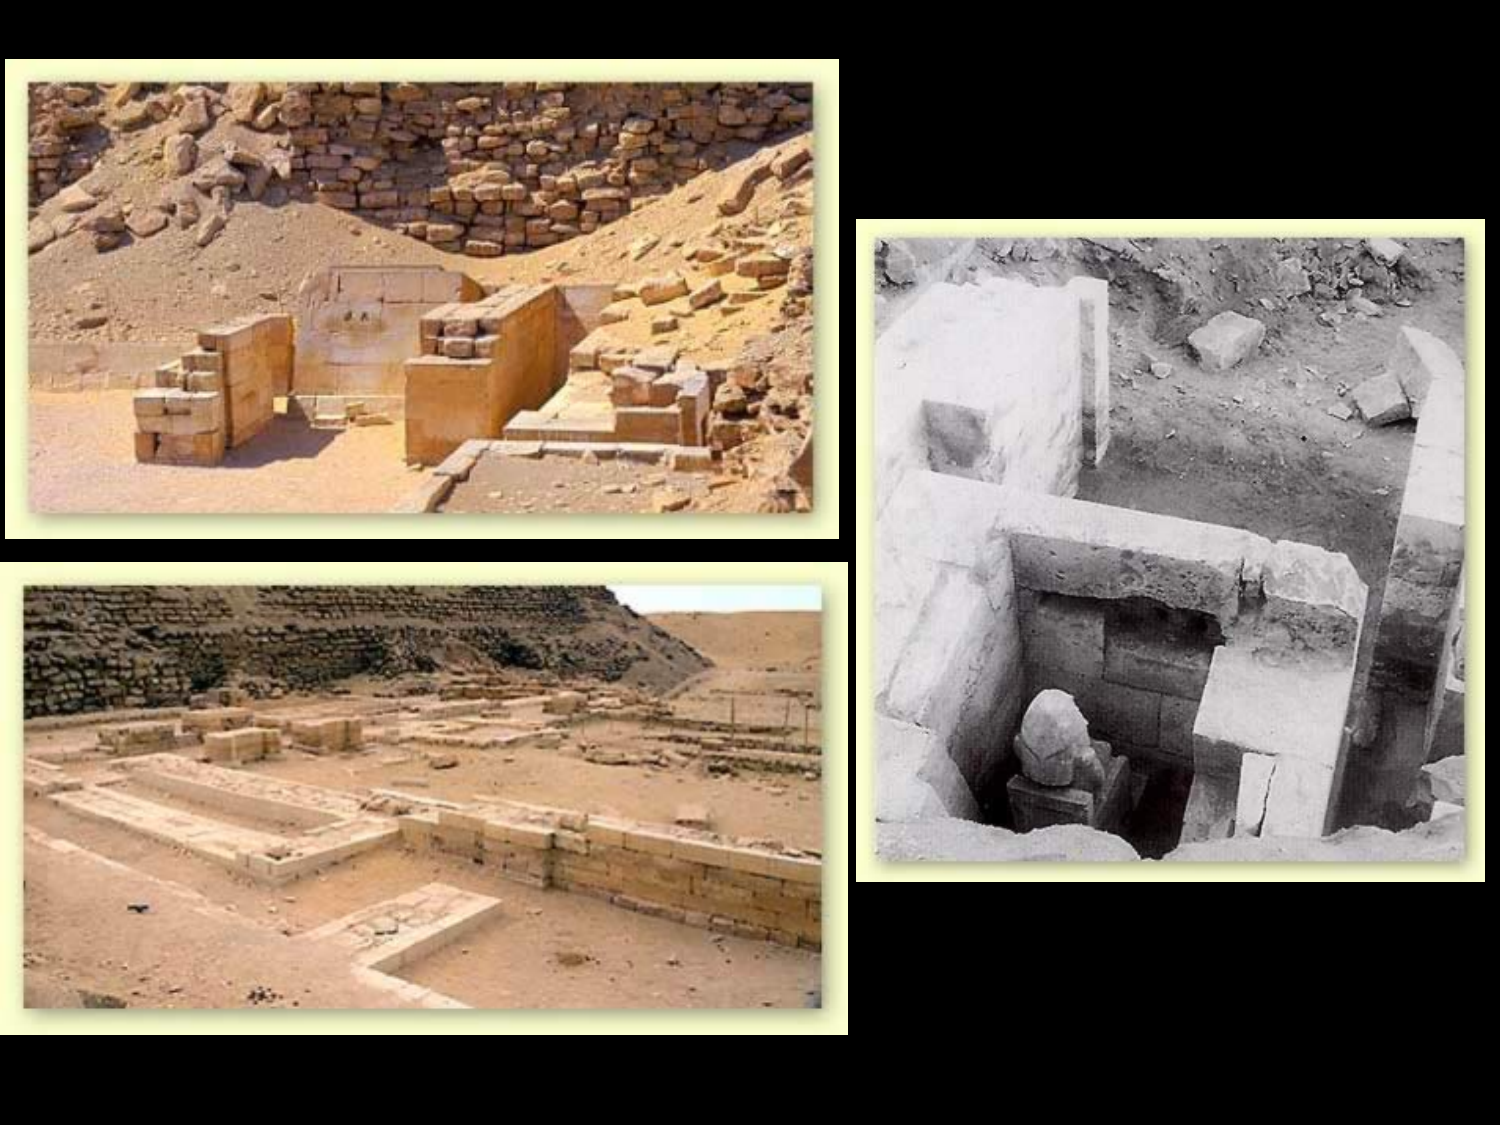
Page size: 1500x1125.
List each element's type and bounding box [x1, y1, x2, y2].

picture [856, 219, 1486, 883]
picture [5, 58, 840, 540]
picture [0, 562, 849, 1036]
